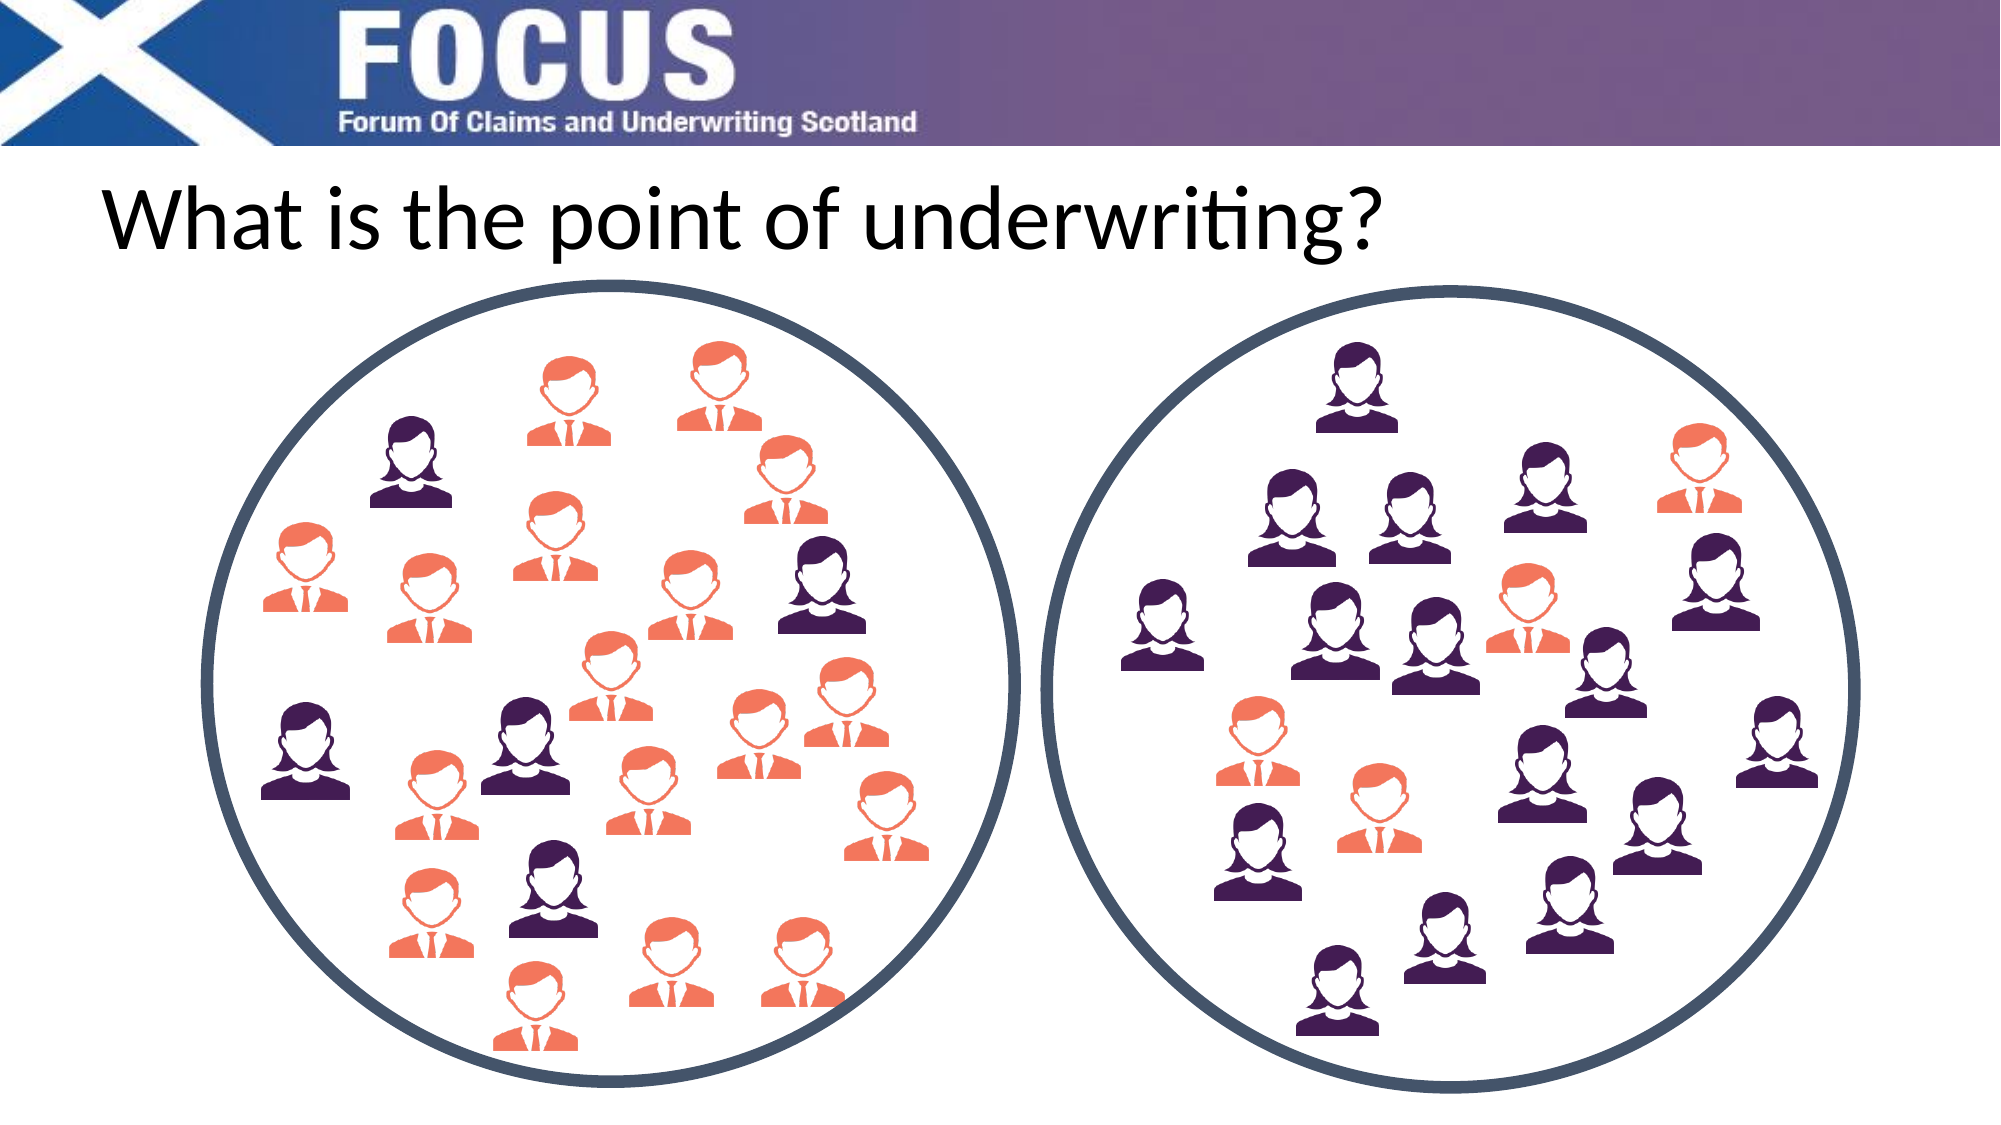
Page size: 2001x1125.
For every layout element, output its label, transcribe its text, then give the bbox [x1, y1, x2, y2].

picture [0, 0, 2000, 147]
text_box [206, 285, 1855, 1088]
title What is the point of underwriting? [86, 171, 1932, 268]
